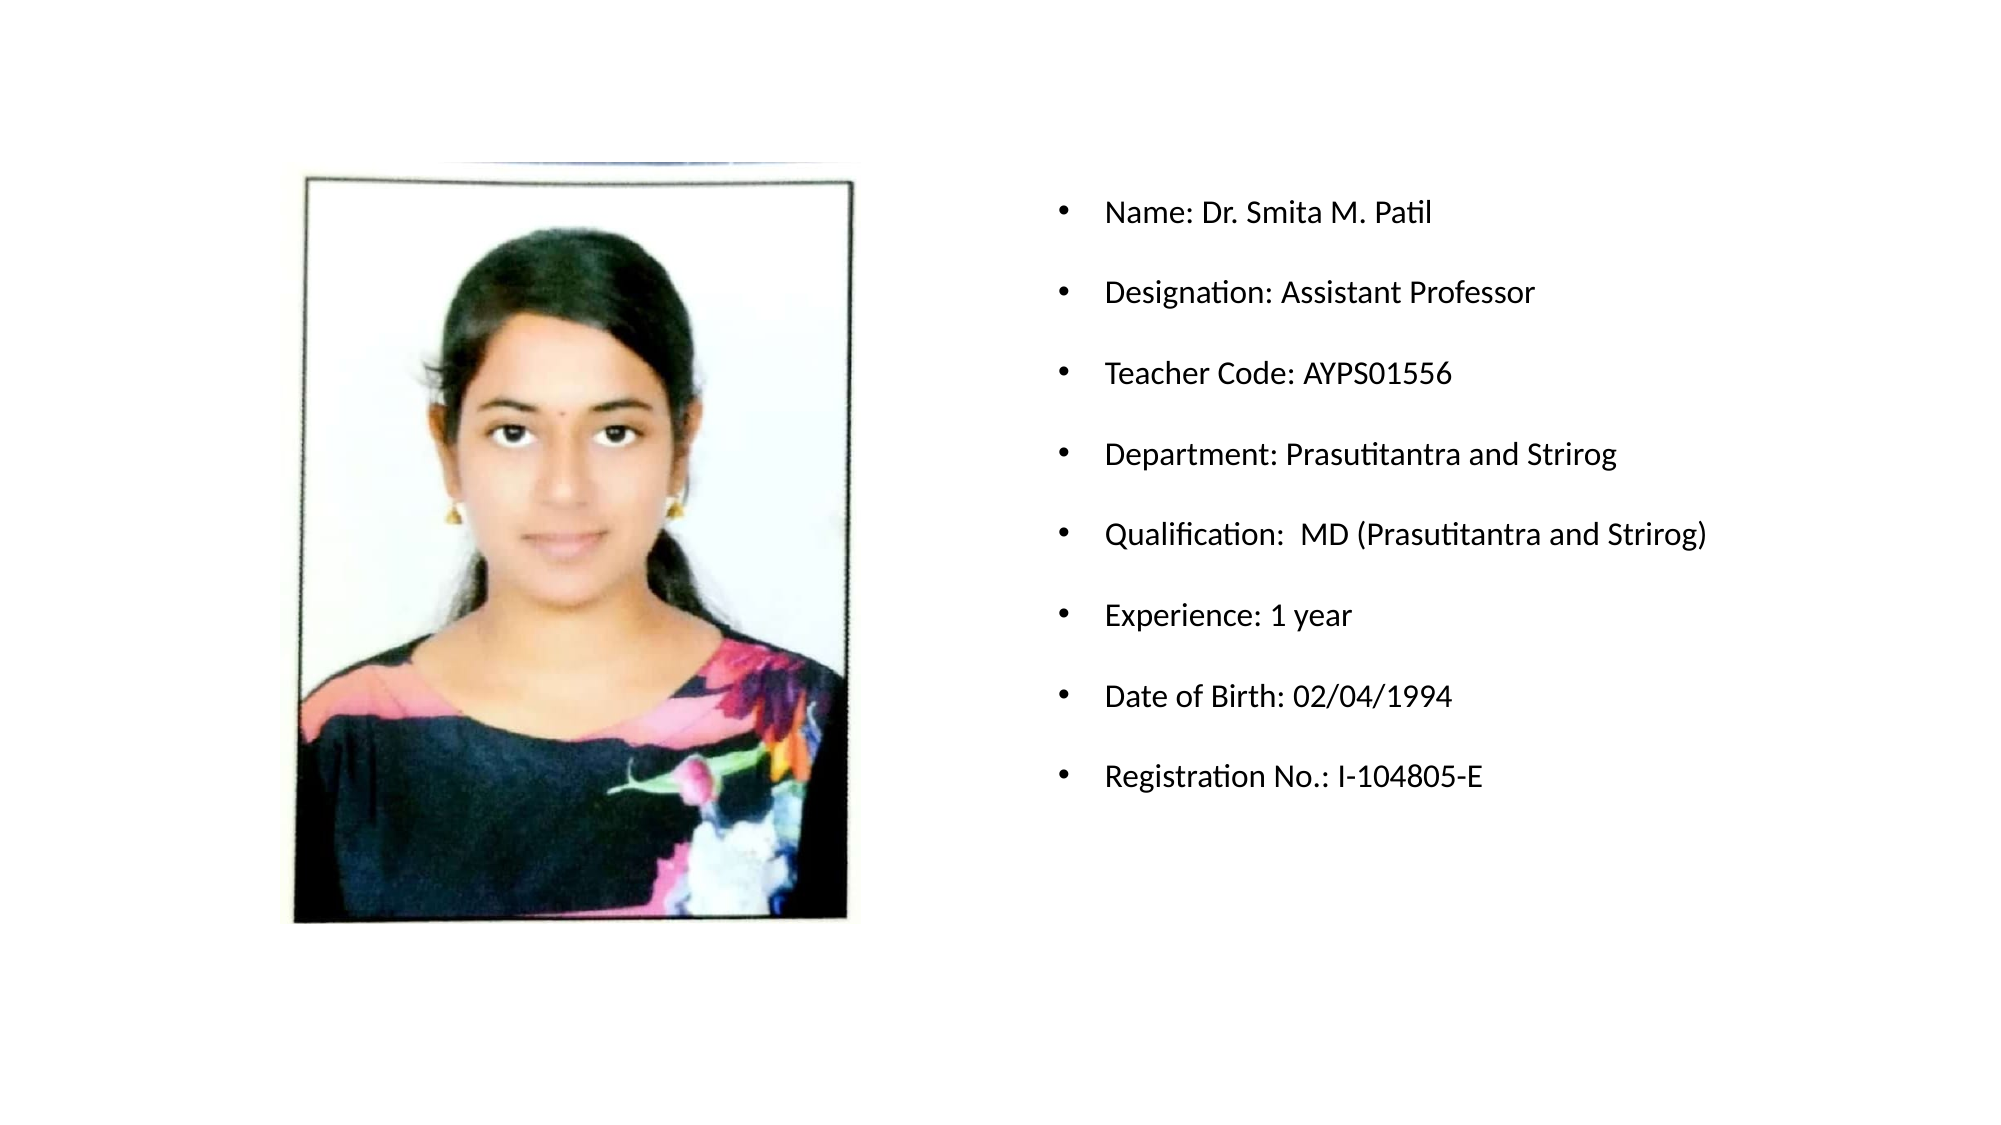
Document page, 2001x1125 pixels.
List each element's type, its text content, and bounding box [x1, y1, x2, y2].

text_box Name: Dr. Smita M. Patil Designation: Assistant Professor Teacher Code: AYPS01556 Department: Prasutitantra and Strirog Qualification: MD (Prasutitantra and Strirog) Experience: 1 year Date of Birth: 02/04/1994 Registration No.: I-104805-E [1043, 162, 1799, 963]
picture [280, 162, 861, 924]
